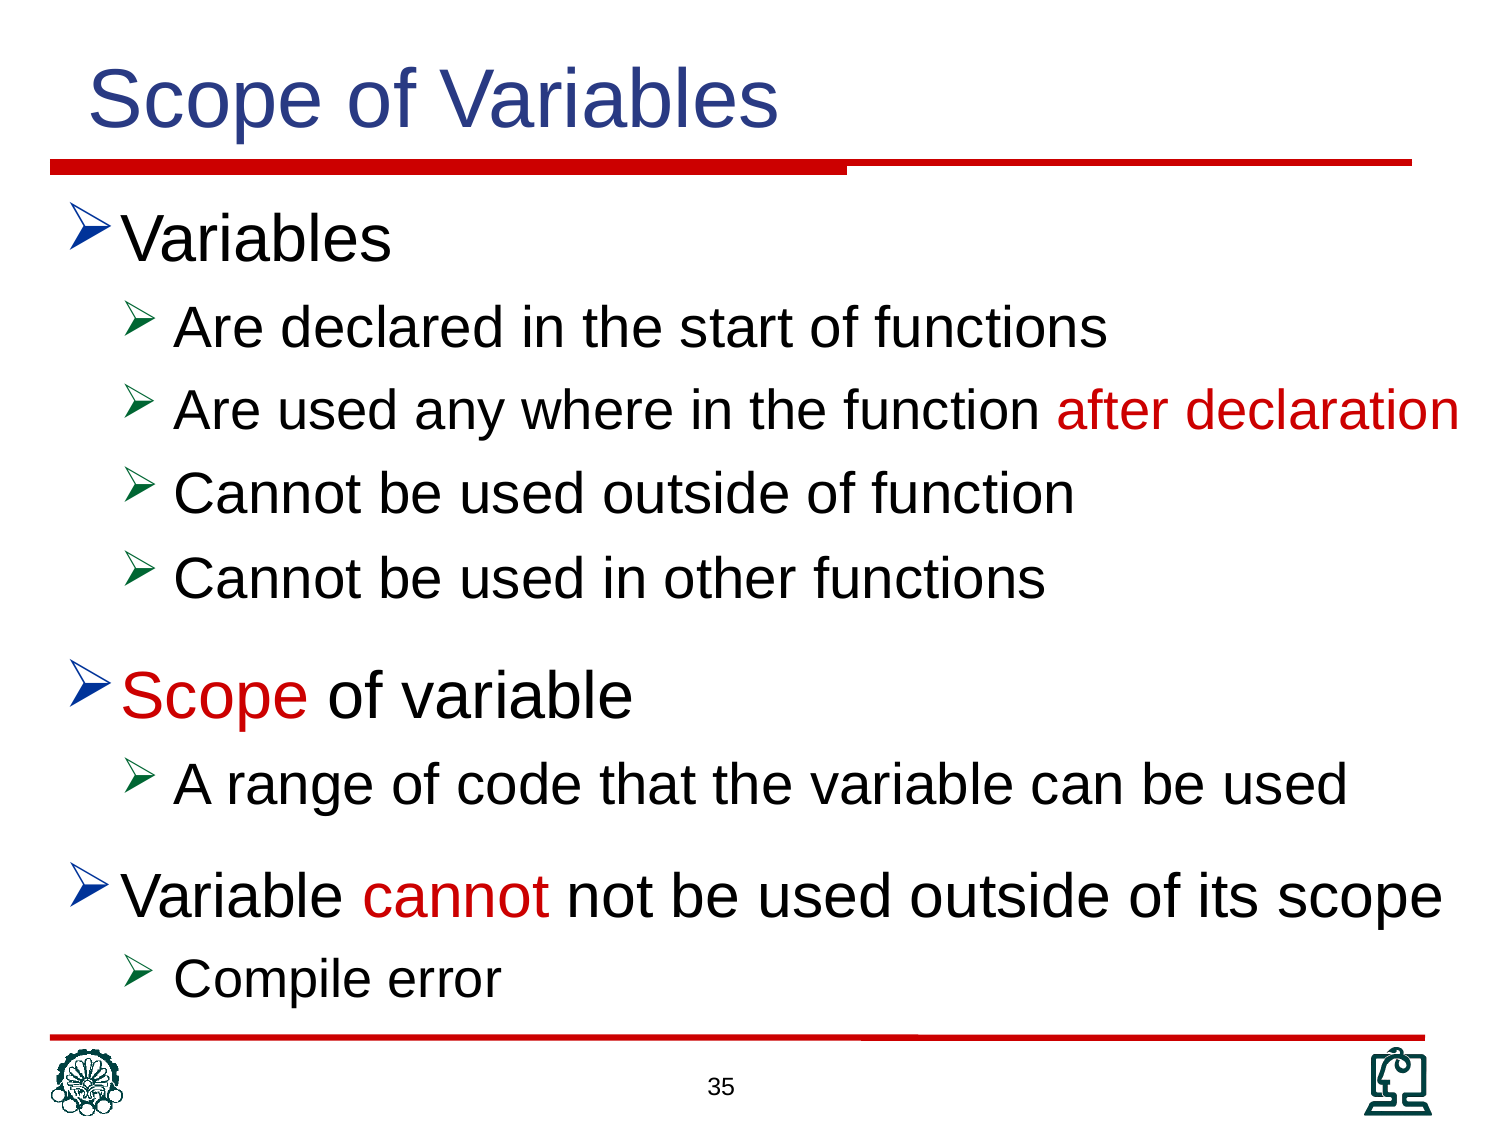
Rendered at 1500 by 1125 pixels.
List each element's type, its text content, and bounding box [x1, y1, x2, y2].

picture [1362, 1045, 1438, 1119]
text_box 35 [650, 1062, 750, 1103]
picture [50, 1047, 125, 1118]
text_box Scope of Variables [73, 26, 1374, 152]
text_box Variables Are declared in the start of functions Are used any where in the function after declaration Cannot be used outside of function Cannot be used in other functions Scope of variable A range of code that the variable can be used Variable cannot not be used outside of its scope Compile error [49, 187, 1500, 1038]
